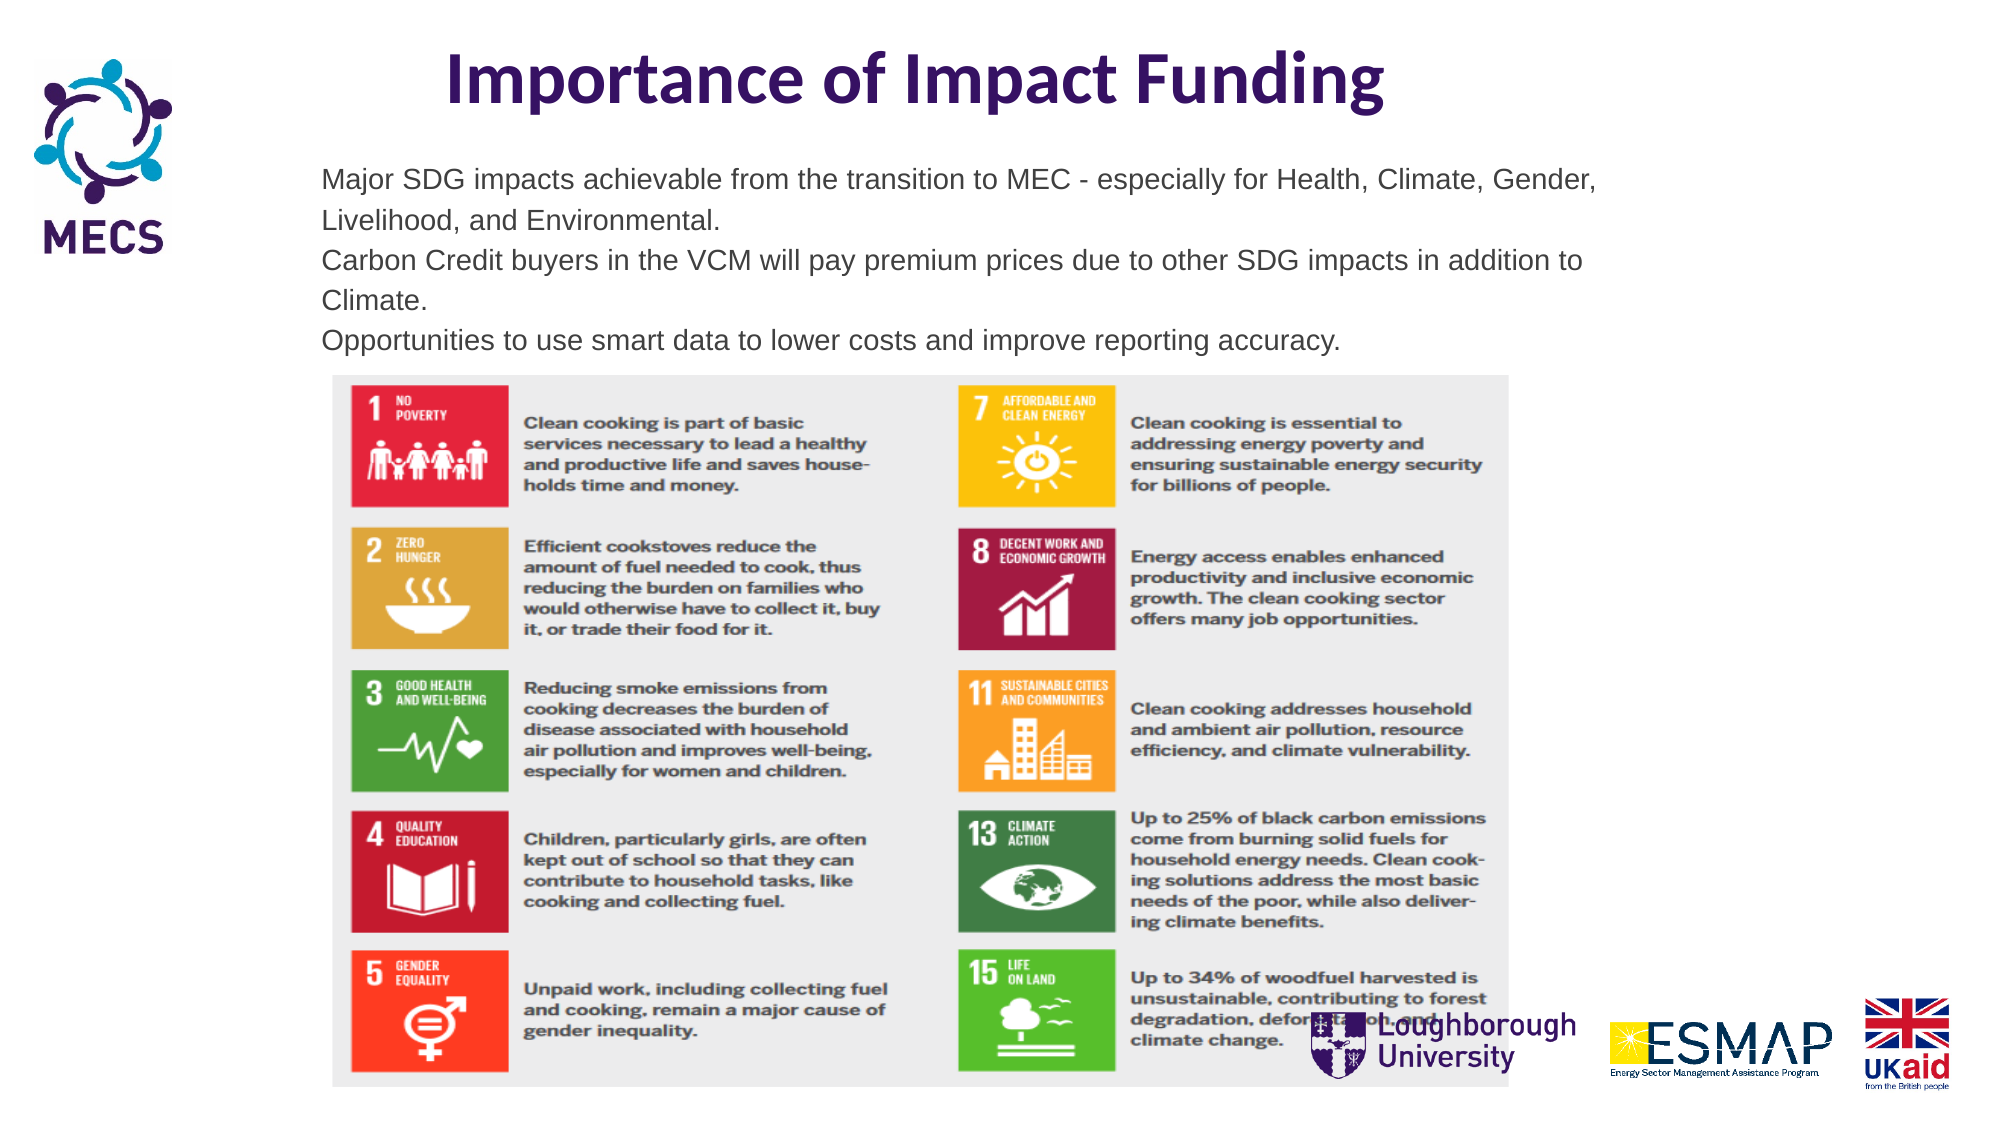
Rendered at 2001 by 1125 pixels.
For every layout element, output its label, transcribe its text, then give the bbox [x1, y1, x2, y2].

text_box Importance of Impact Funding [198, 0, 1633, 227]
picture [1850, 980, 1965, 1109]
title Major SDG impacts achievable from the transition to MEC - especially for Health, Climate, Gender, Livelihood, and Environmental. Carbon Credit buyers in the VCM will pay premium prices due to other SDG impacts in addition to Climate. Opportunities to use smart data to lower costs and improve reporting accuracy. [249, 139, 1685, 364]
picture [1294, 1000, 1587, 1089]
picture [1605, 1018, 1832, 1078]
picture [34, 59, 172, 254]
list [332, 375, 1509, 1087]
